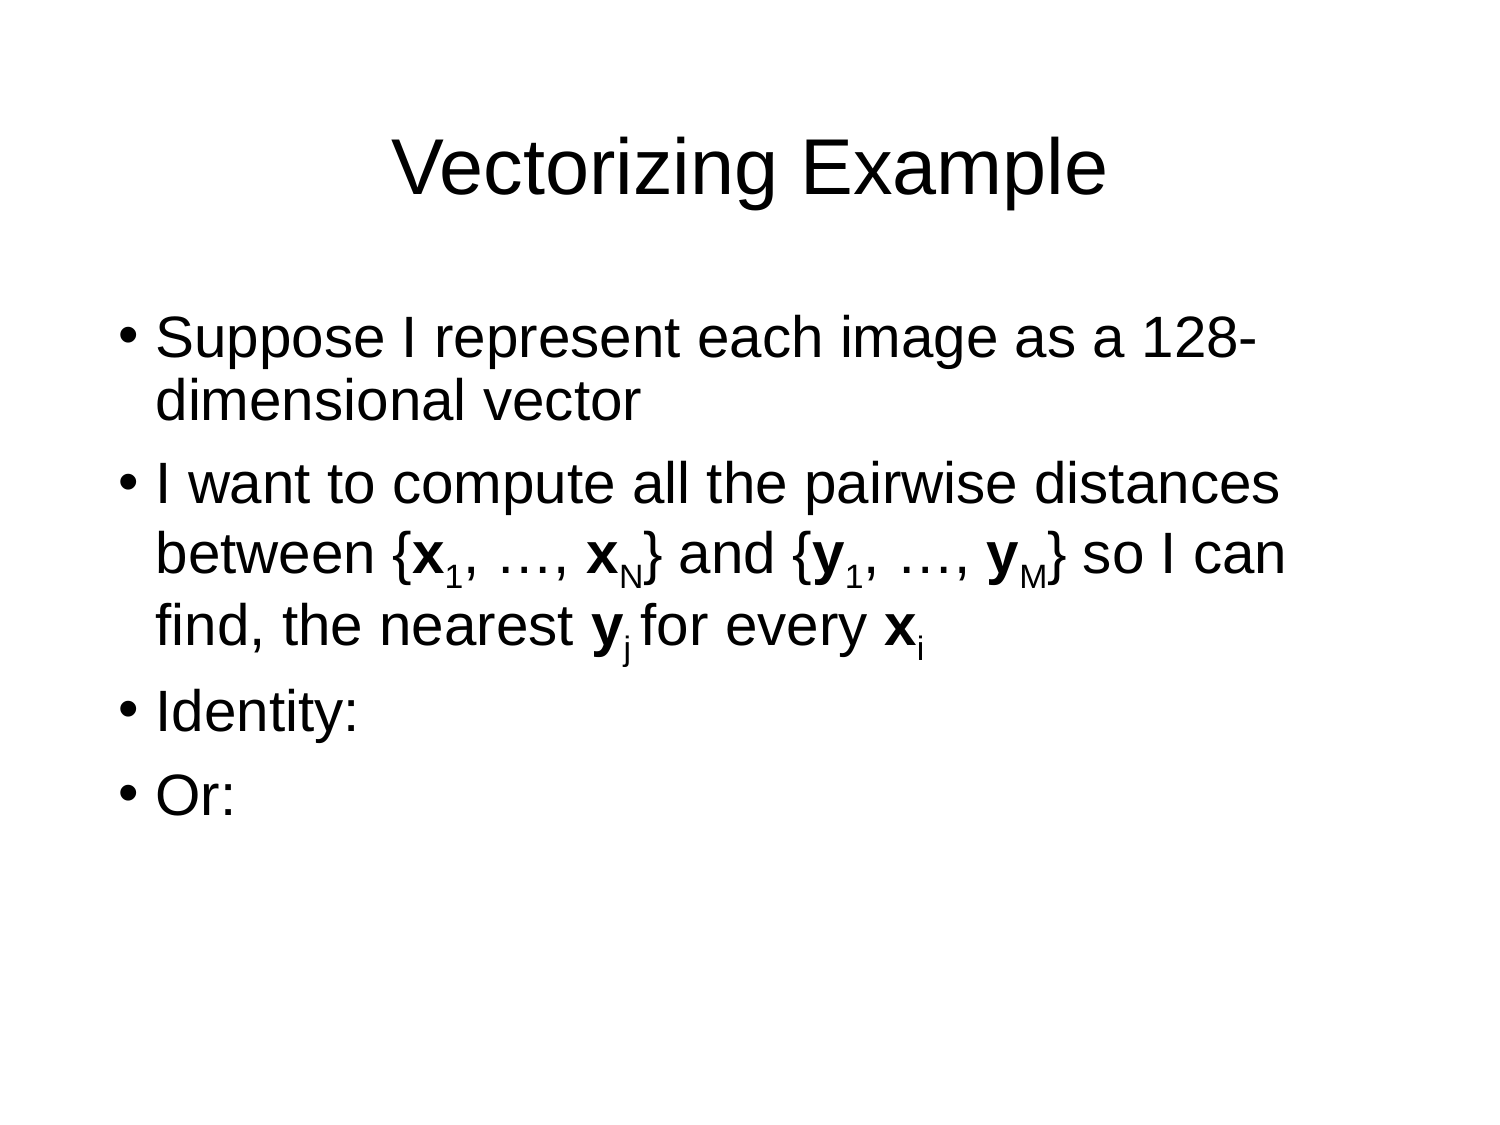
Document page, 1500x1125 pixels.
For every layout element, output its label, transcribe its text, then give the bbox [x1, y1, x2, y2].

title Vectorizing Example [103, 59, 1397, 278]
